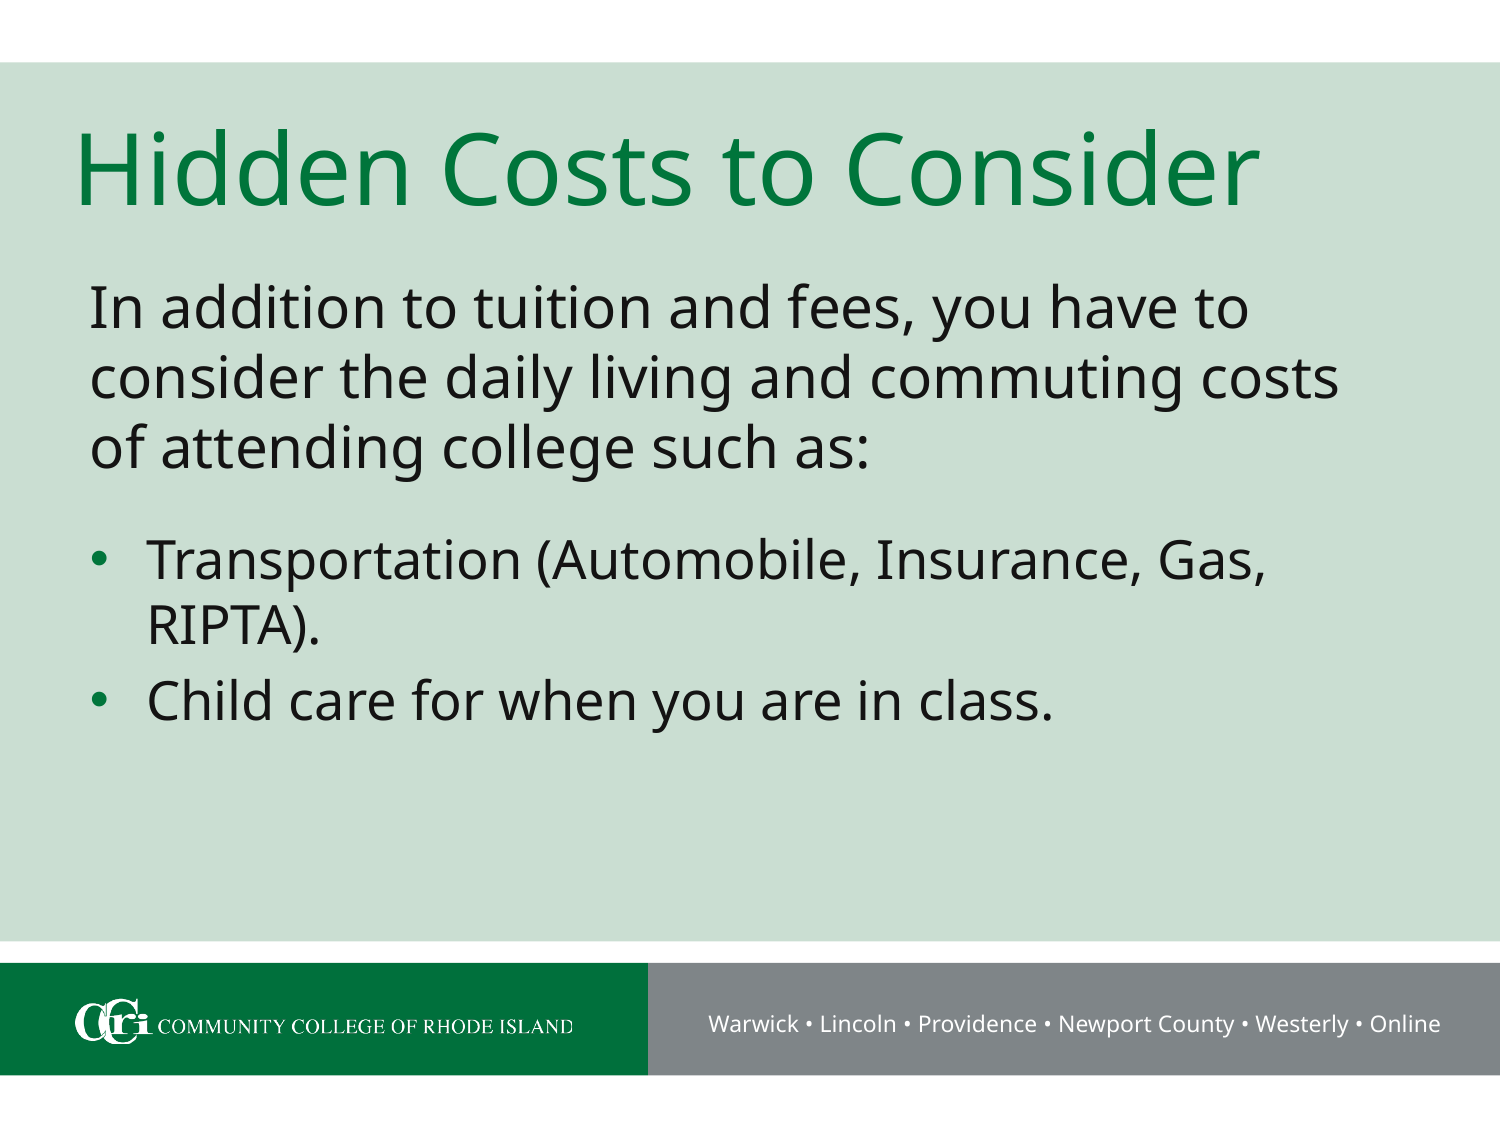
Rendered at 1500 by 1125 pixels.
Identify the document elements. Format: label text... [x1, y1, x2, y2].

list In addition to tuition and fees, you have to consider the daily living and commuting costs of attending college such as: Transportation (Automobile, Insurance, Gas, RIPTA). Child care for when you are in class. [75, 262, 1425, 805]
title Hidden Costs to Consider [72, 105, 1428, 227]
